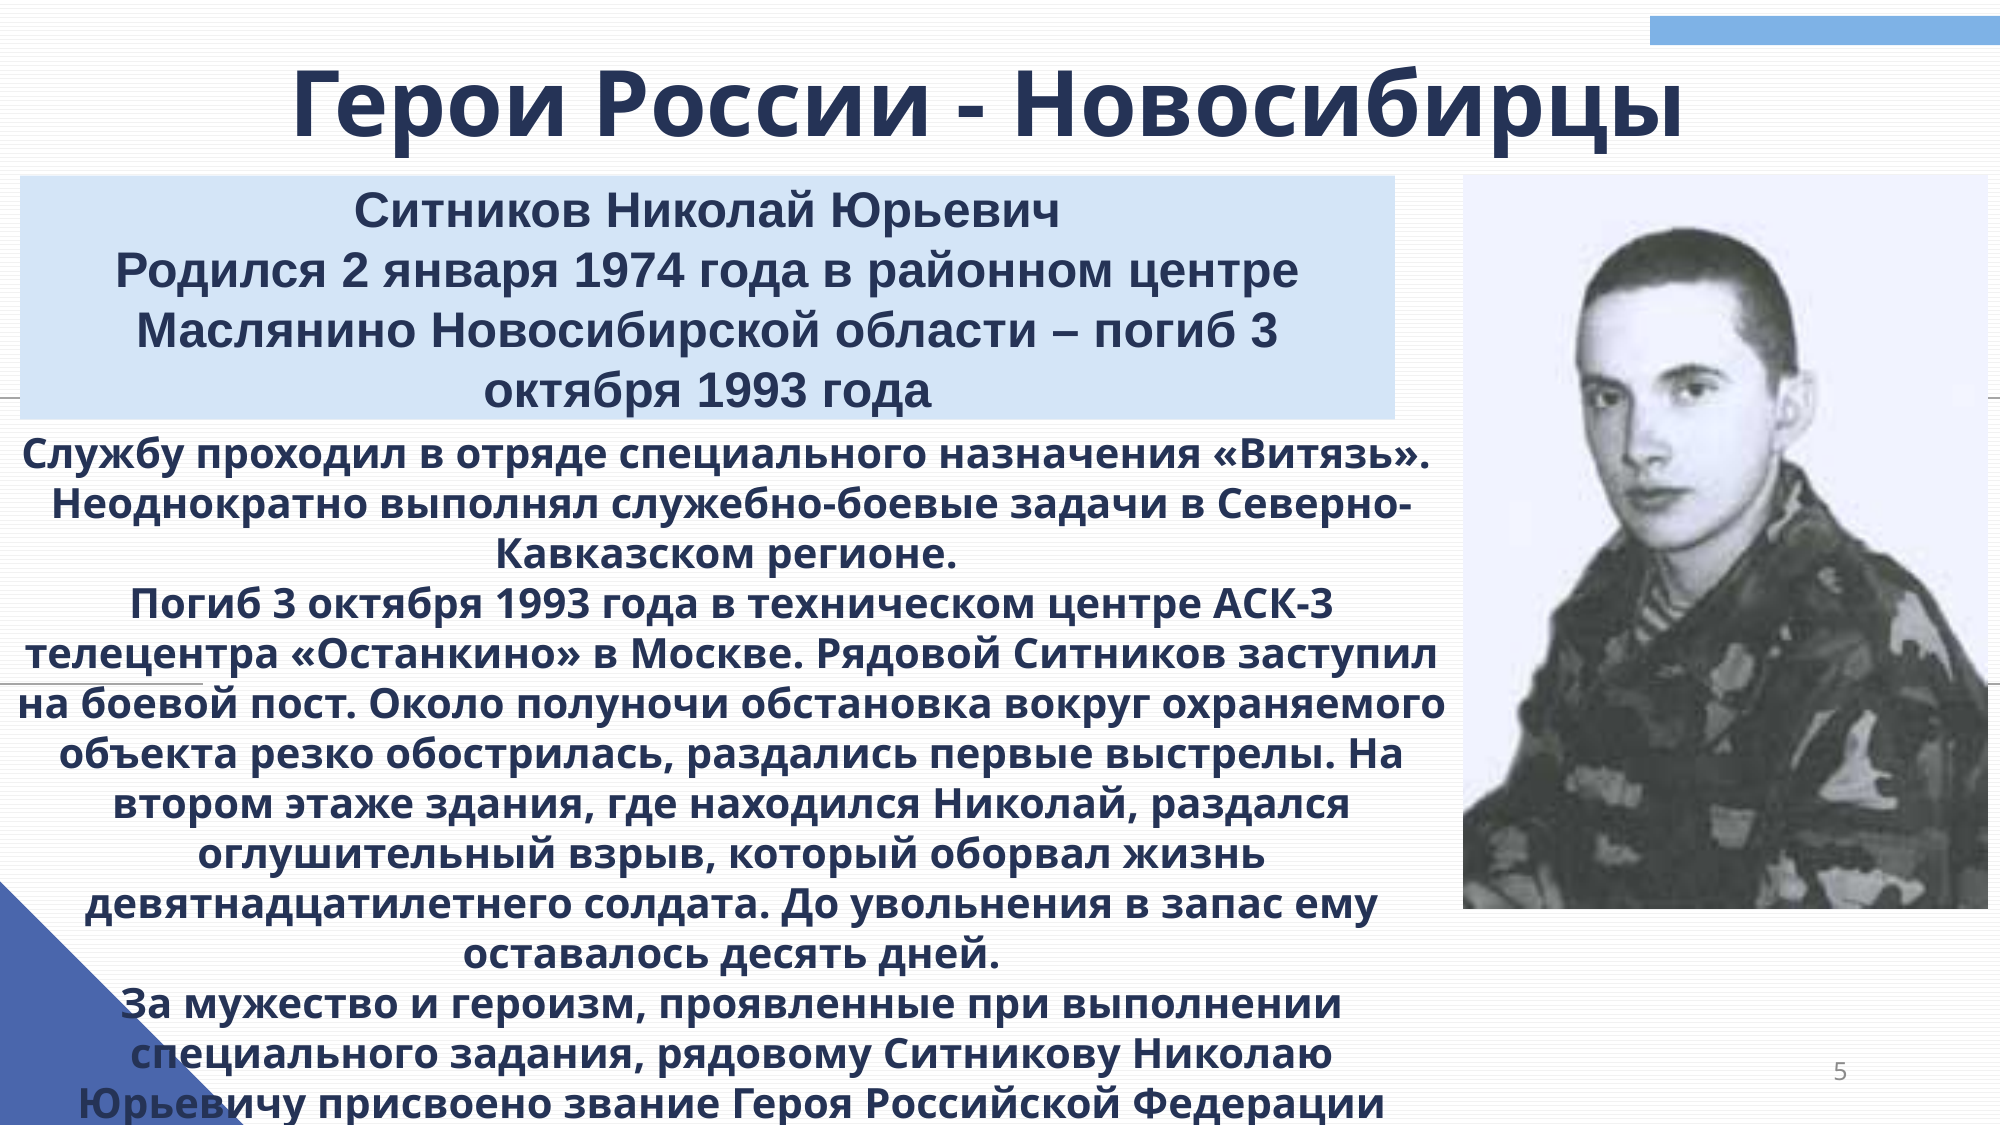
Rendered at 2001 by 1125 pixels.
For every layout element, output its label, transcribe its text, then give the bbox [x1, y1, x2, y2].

text_box [1649, 15, 2000, 46]
text_box Герои России - Новосибирцы [101, 45, 1875, 156]
text_box Службу проходил в отряде специального назначения «Витязь». Неоднократно выполнял служебно-боевые задачи в Северно-Кавказском регионе. Погиб 3 октября 1993 года в техническом центре АСК-3 телецентра «Останкино» в Москве. Рядовой Ситников заступил на боевой пост. Около полуночи обстановка вокруг охраняемого объекта резко обострилась, раздались первые выстрелы. На втором этаже здания, где находился Николай, раздался оглушительный взрыв, который оборвал жизнь девятнадцатилетнего солдата. До увольнения в запас ему оставалось десять дней. За мужество и героизм, проявленные при выполнении специального задания, рядовому Ситникову Николаю Юрьевичу присвоено звание Героя Российской Федерации (посмертно) [0, 419, 1464, 1125]
picture [1463, 175, 1988, 909]
slide_number 5 [1464, 1042, 1863, 1103]
text_box Ситников Николай Юрьевич Родился 2 января 1974 года в районном центре Маслянино Новосибирской области – погиб 3 октября 1993 года [19, 175, 1396, 419]
